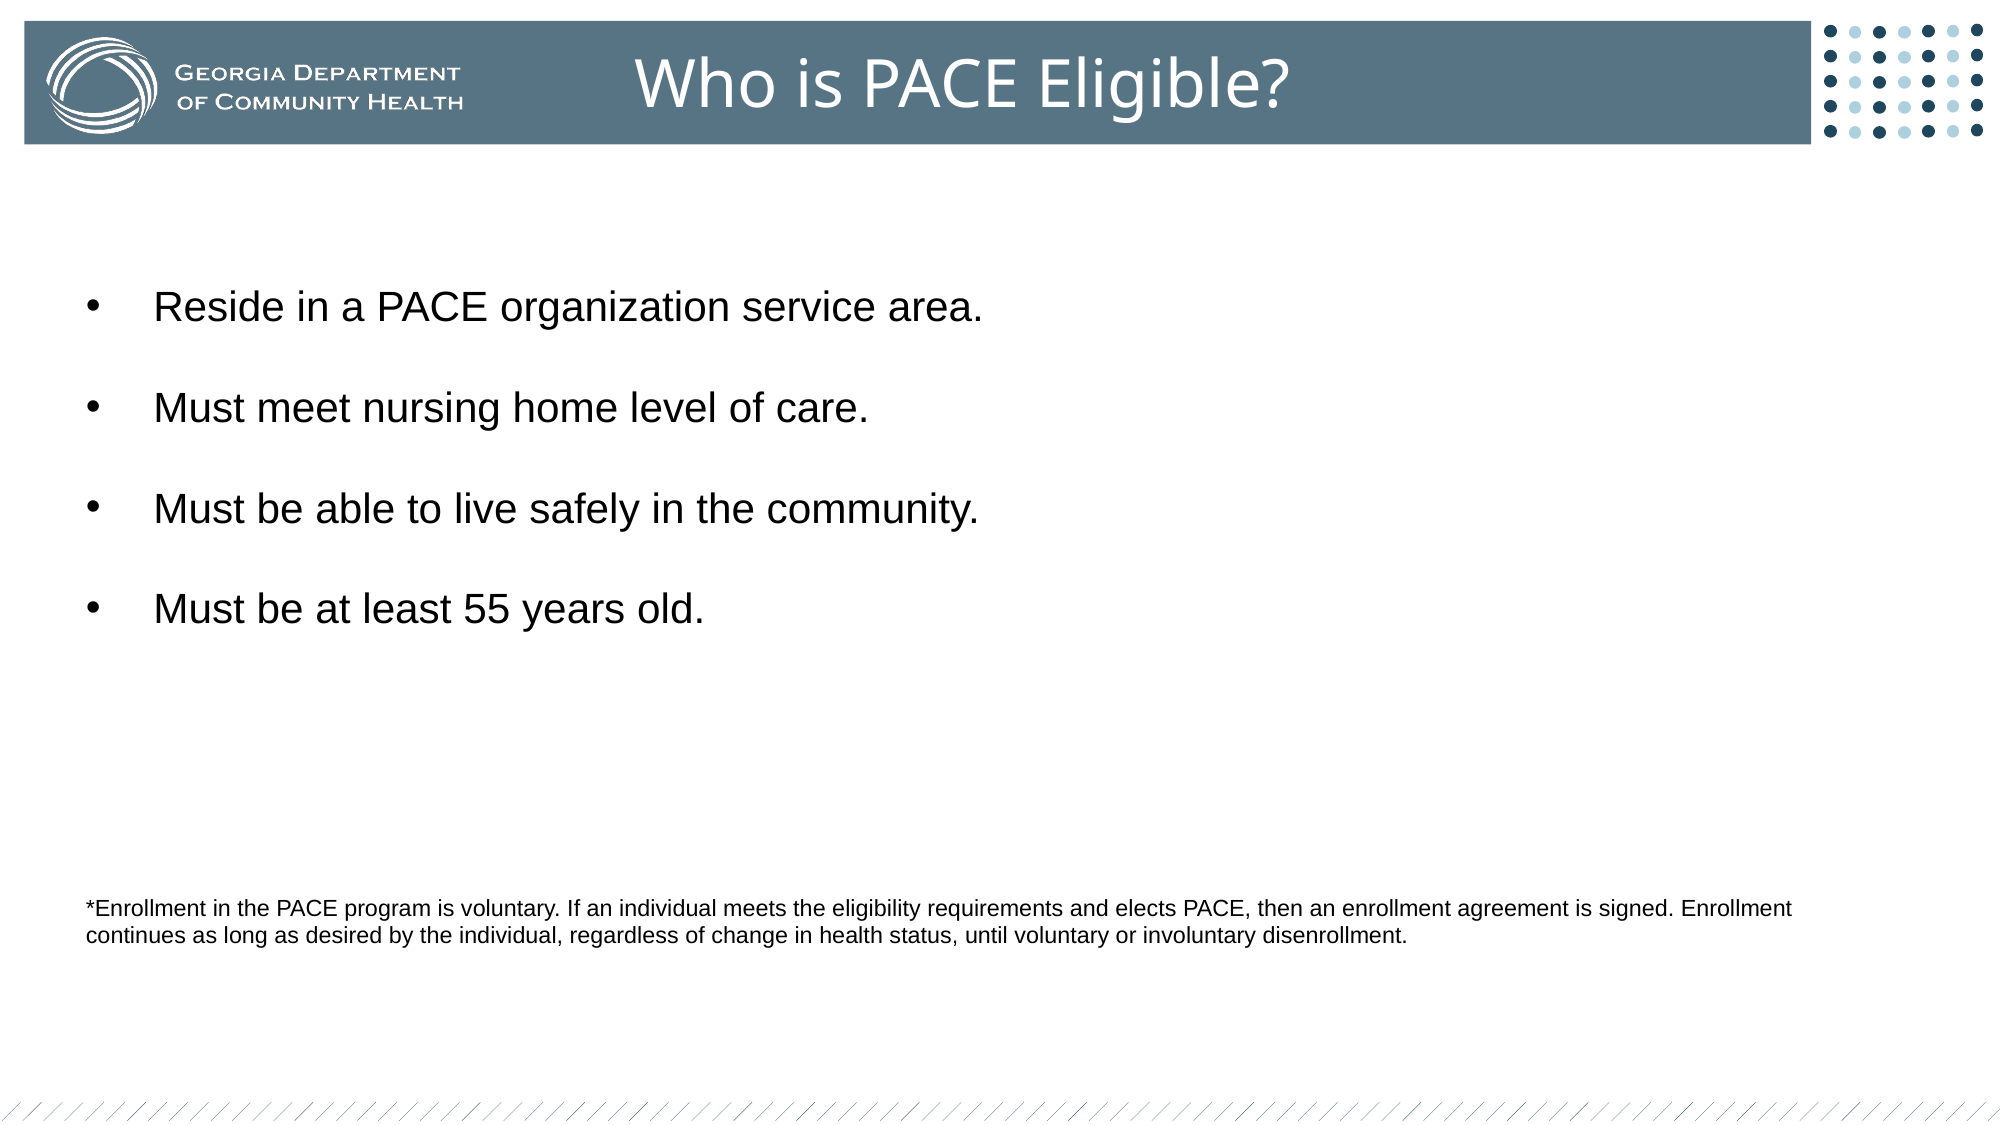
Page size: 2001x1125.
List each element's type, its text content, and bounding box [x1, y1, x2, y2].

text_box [1830, 29, 1978, 154]
text_box [0, 1101, 2000, 1122]
text_box [23, 20, 1812, 145]
subtitle Reside in a PACE organization service area. Must meet nursing home level of care. Must be able to live safely in the community. Must be at least 55 years old. *Enrollment in the PACE program is voluntary. If an individual meets the eligibility requirements and elects PACE, then an enrollment agreement is signed. Enrollment continues as long as desired by the individual, regardless of change in health status, until voluntary or involuntary disenrollment. [70, 236, 1914, 962]
text_box Who is PACE Eligible? [482, 33, 1444, 128]
picture [46, 37, 463, 134]
